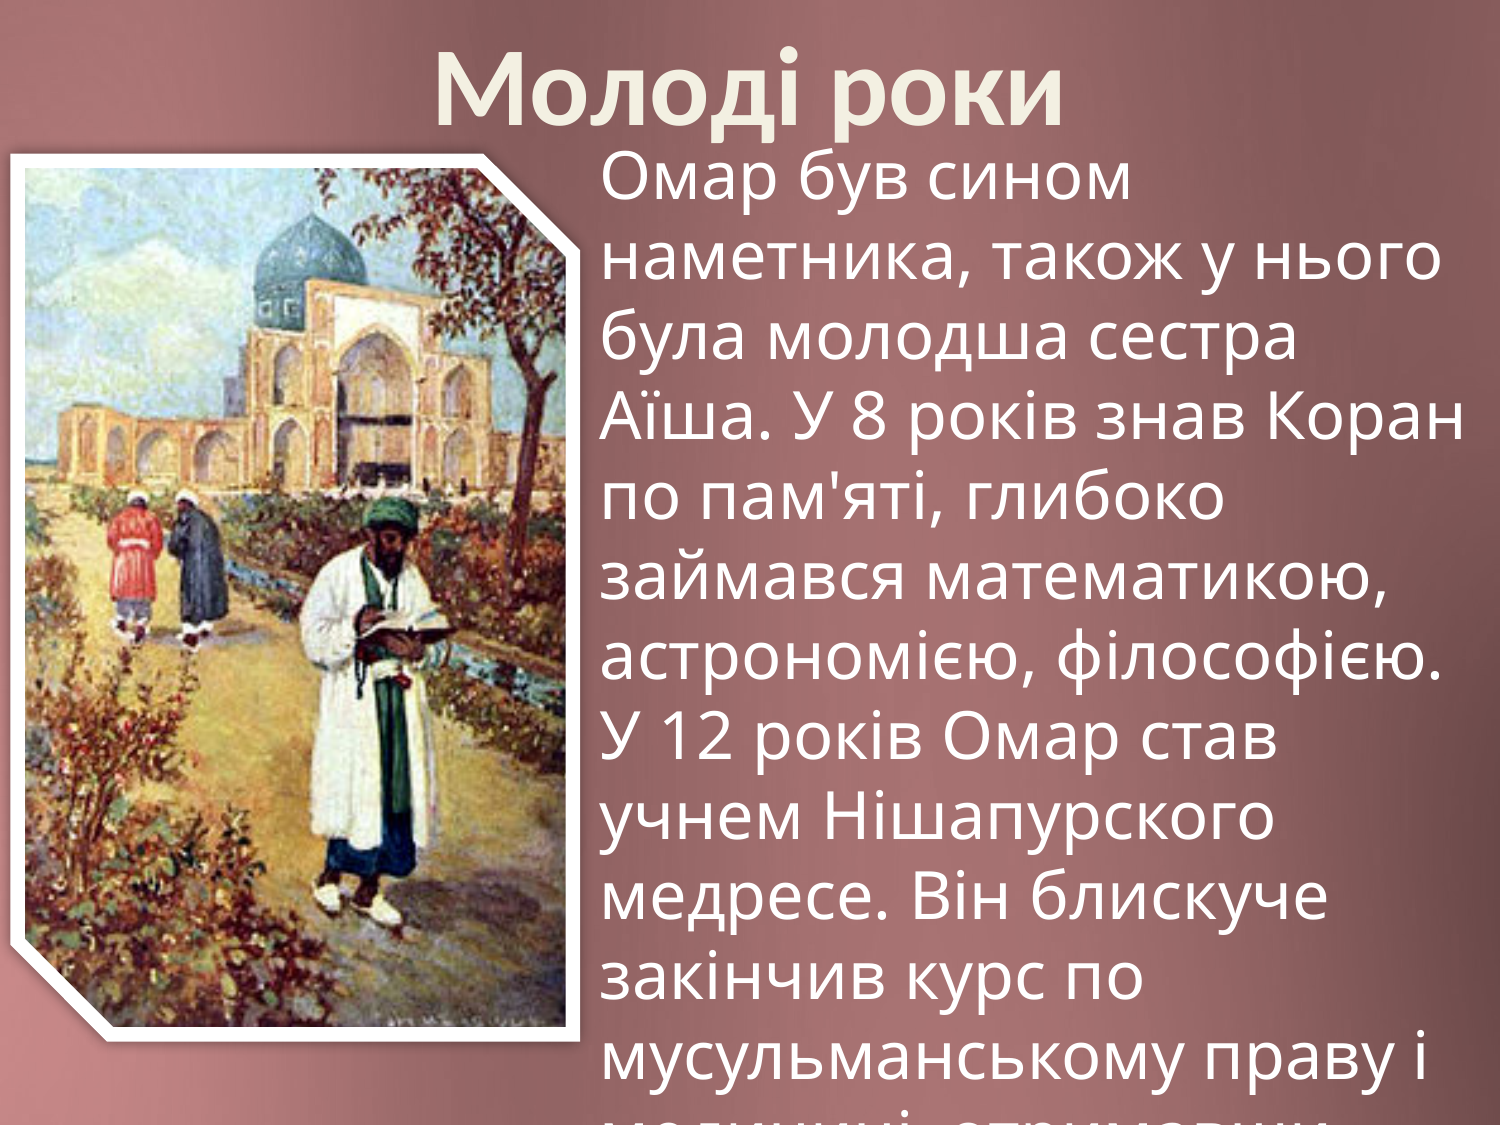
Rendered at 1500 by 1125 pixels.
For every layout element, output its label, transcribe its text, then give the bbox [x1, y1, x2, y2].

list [17, 160, 574, 1035]
list Омар був сином наметника, також у нього була молодша сестра Аїша. У 8 років знав Коран по пам'яті, глибоко займався математикою, астрономією, філософією. У 12 років Омар став учнем Нішапурского медресе. Він блискуче закінчив курс по мусульманському праву і медицині, отримавши кваліфікацію лікаря. Але медична практика мало цікавила Омара. [584, 125, 1500, 1125]
title Молоді роки [0, 0, 1500, 161]
